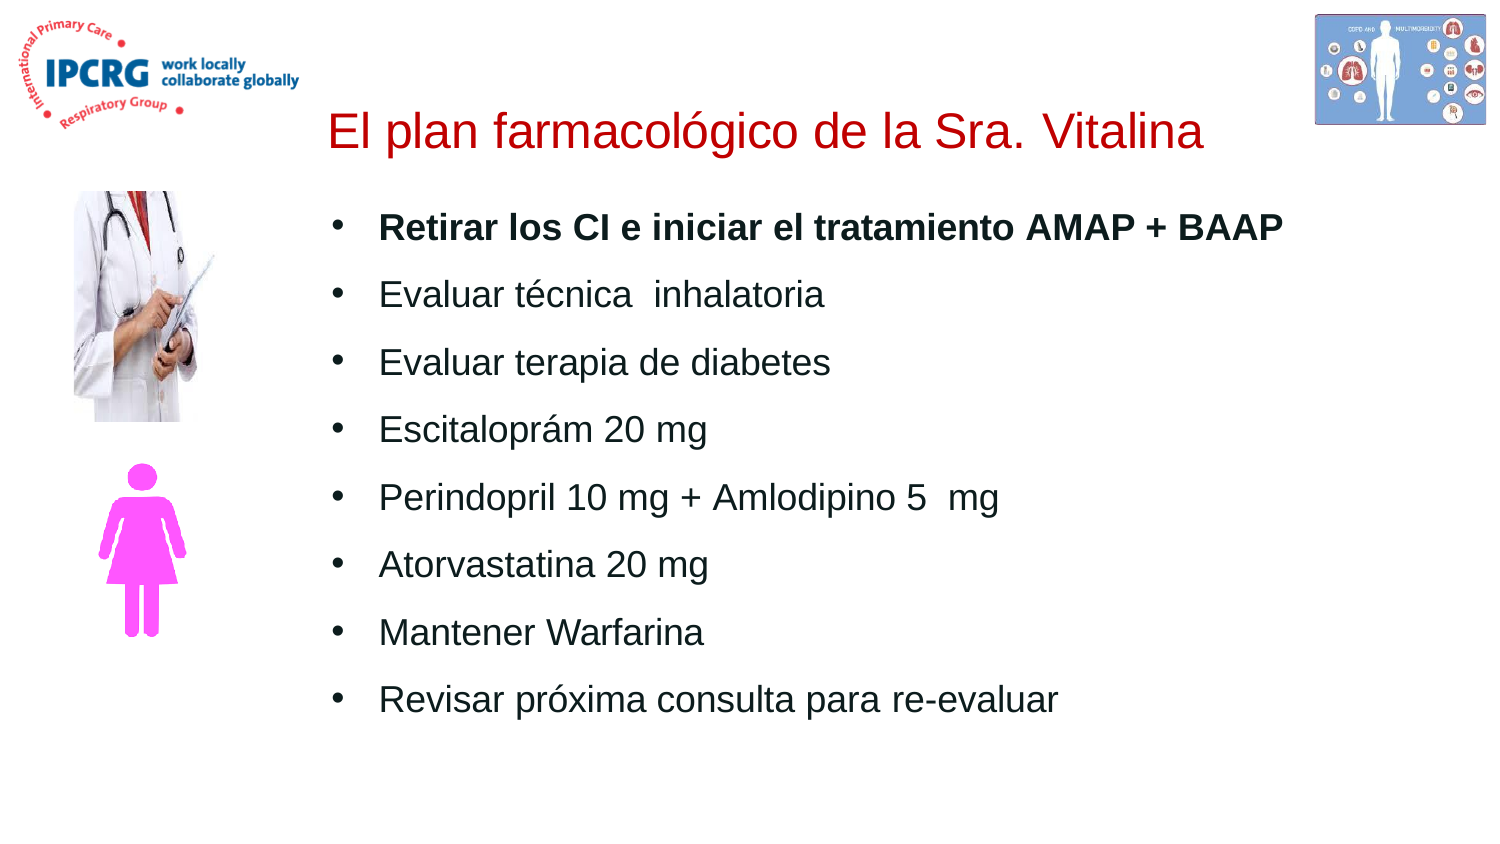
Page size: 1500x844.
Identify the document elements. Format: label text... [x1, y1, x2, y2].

picture [18, 20, 300, 130]
text_box [73, 191, 218, 422]
text_box Retirar los CI e iniciar el tratamiento AMAP + BAAP Evaluar técnica inhalatoria Evaluar terapia de diabetes Escitaloprám 20 mg Perindopril 10 mg + Amlodipino 5 mg Atorvastatina 20 mg Mantener Warfarina Revisar próxima consulta para re-evaluar [329, 177, 1426, 721]
title El plan farmacológico de la Sra. Vitalina [324, 96, 1248, 240]
text_box [93, 461, 195, 652]
text_box [1314, 14, 1487, 125]
